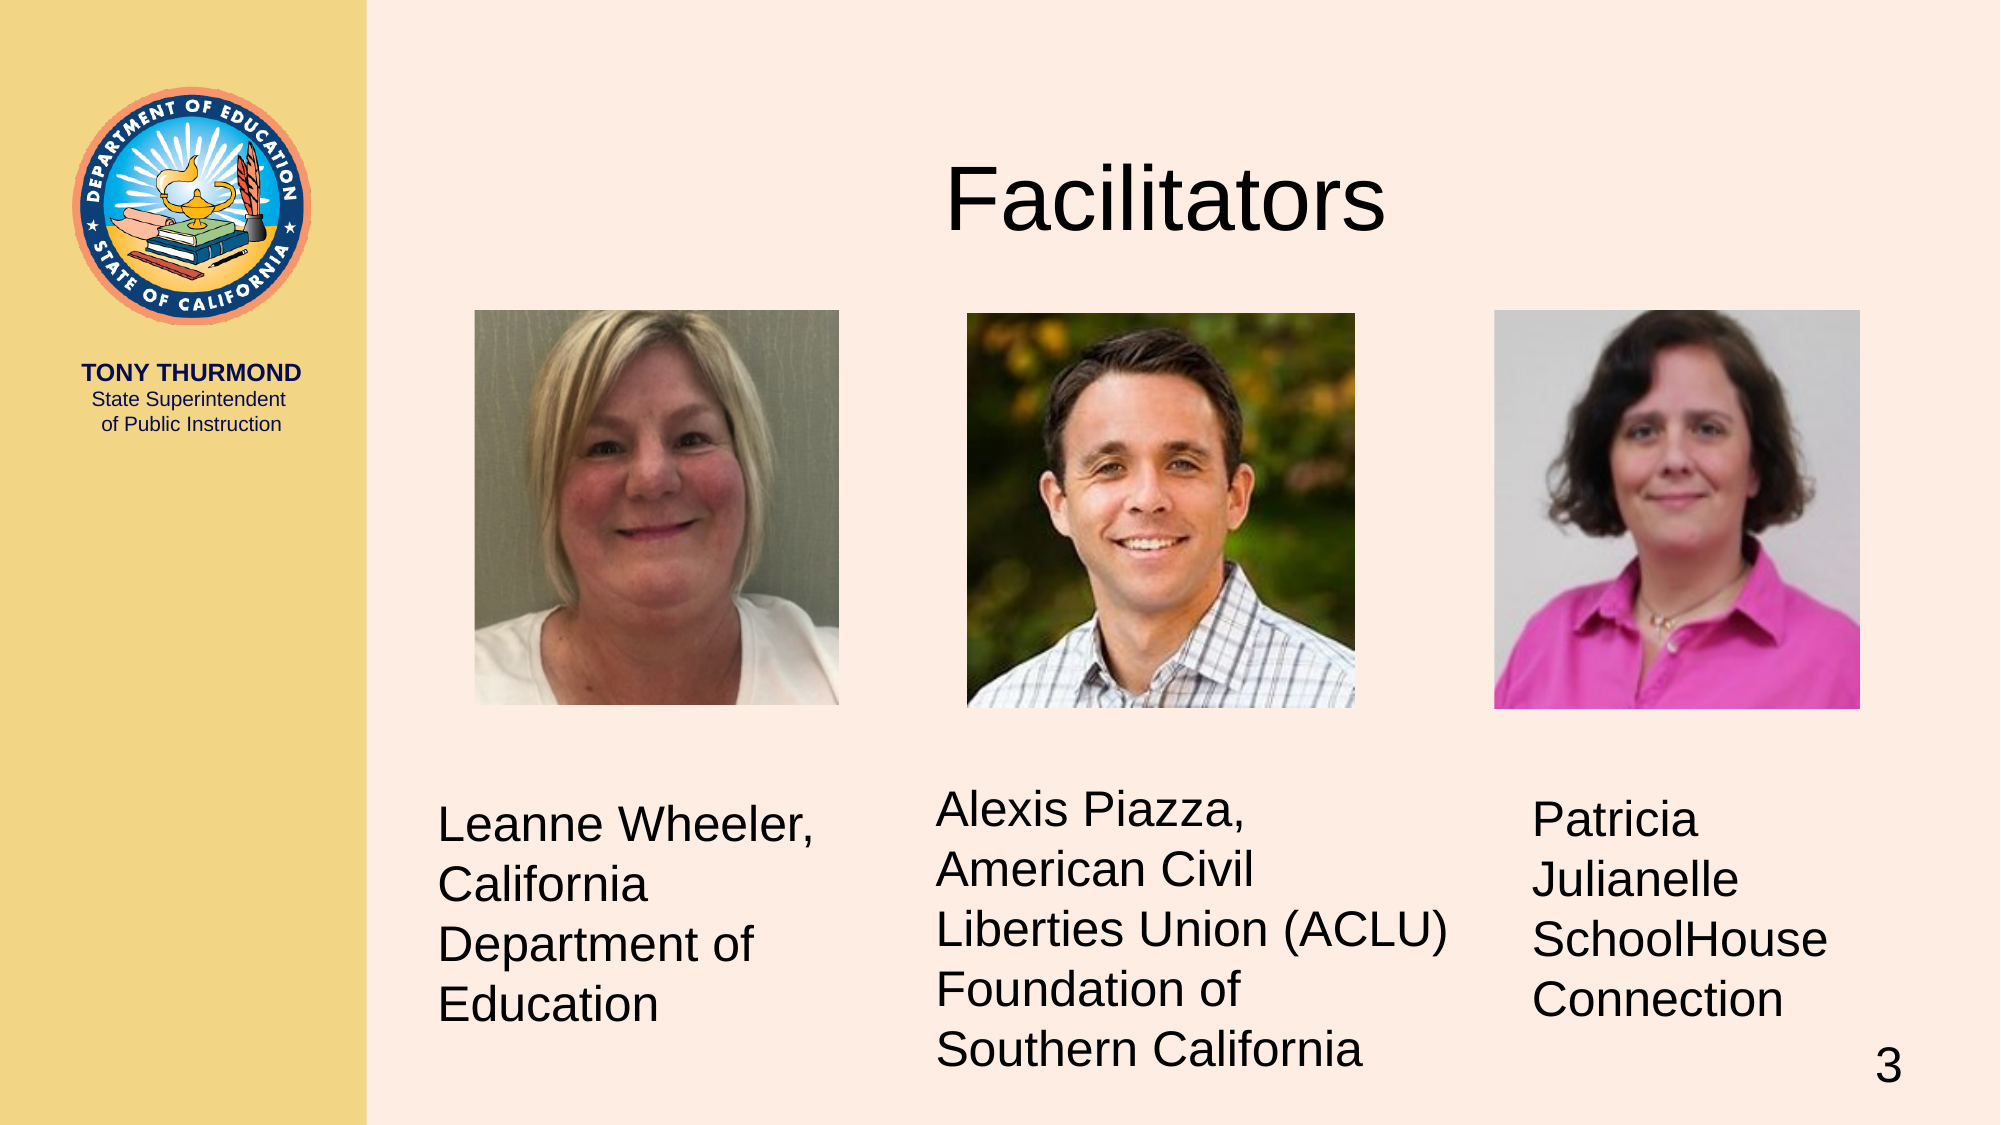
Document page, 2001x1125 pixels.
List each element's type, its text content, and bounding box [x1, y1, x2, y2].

picture [474, 310, 839, 705]
picture [967, 313, 1355, 708]
list Alexis Piazza, American Civil Liberties Union (ACLU) Foundation of Southern California [920, 769, 1472, 1112]
list Leanne Wheeler, California Department of Education [422, 784, 849, 1026]
picture [1494, 310, 1860, 709]
slide_number 3 [1551, 1025, 1918, 1100]
title Facilitators [416, 99, 1917, 288]
picture [72, 86, 311, 325]
list Patricia Julianelle SchoolHouse Connection [1516, 778, 1883, 1021]
